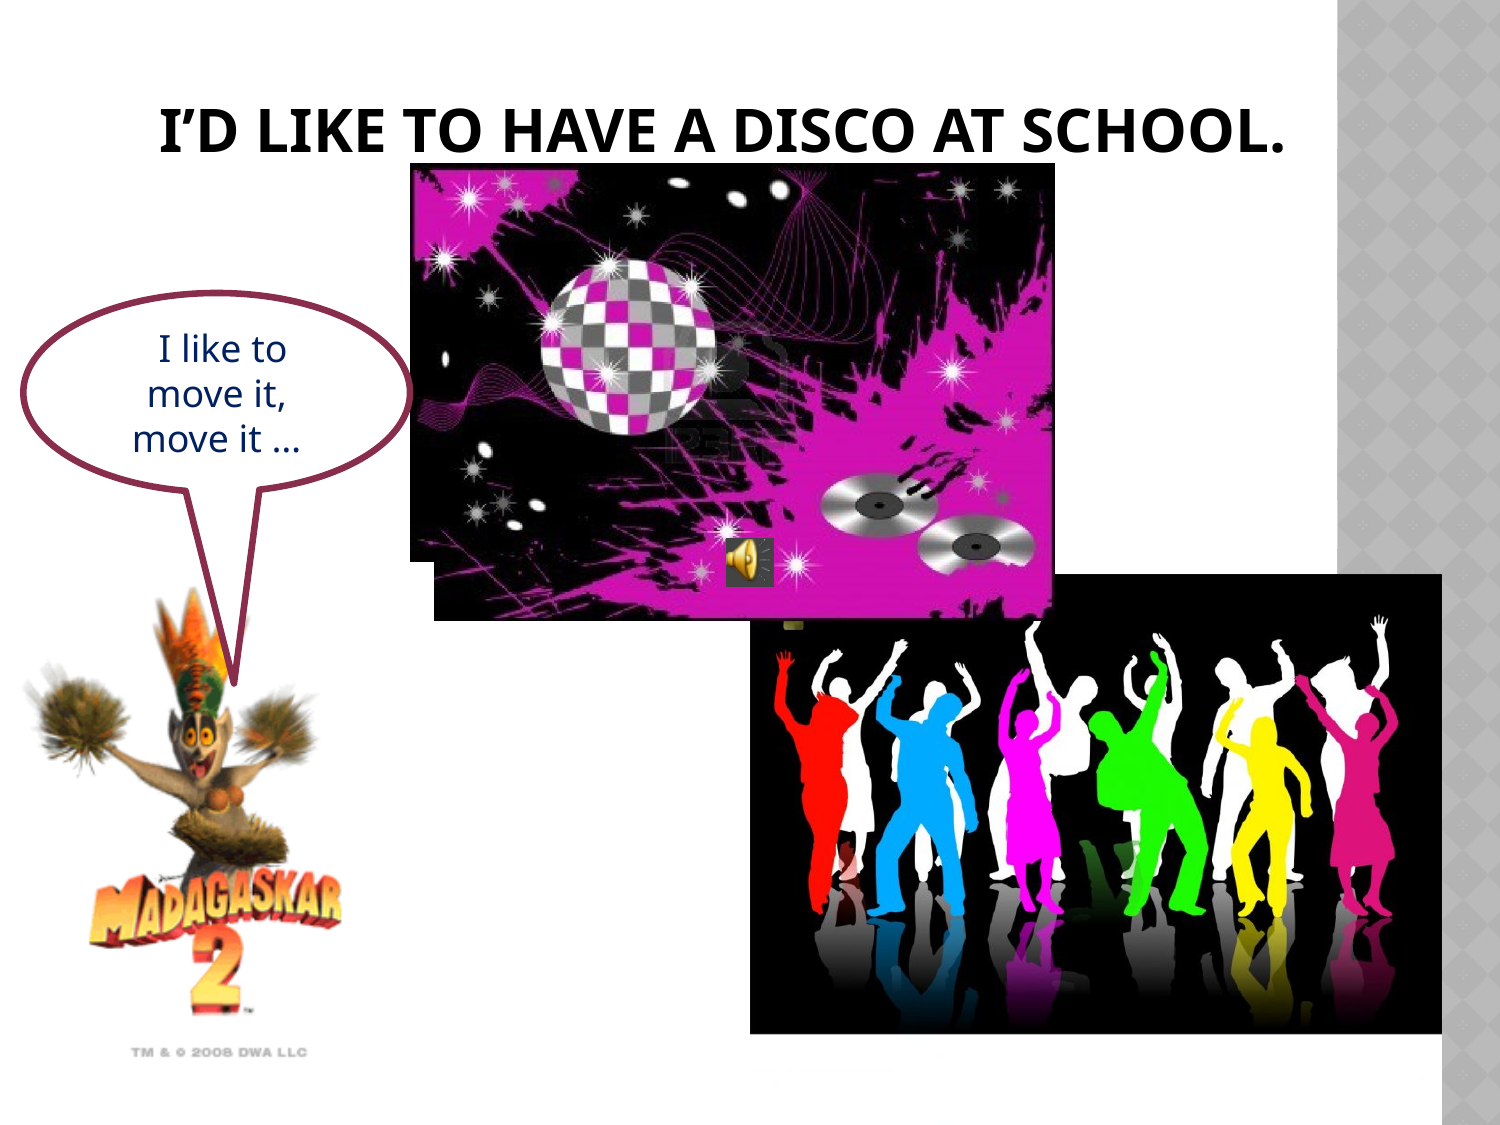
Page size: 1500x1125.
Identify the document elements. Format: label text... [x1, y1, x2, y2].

title I’d lIke to have a disco AT SCHOOL. [1043, 52, 1372, 164]
text_box II like to move it, move it … [20, 289, 403, 560]
picture [749, 573, 1443, 1125]
text_box [25, 0, 1043, 367]
picture [7, 163, 1055, 1060]
